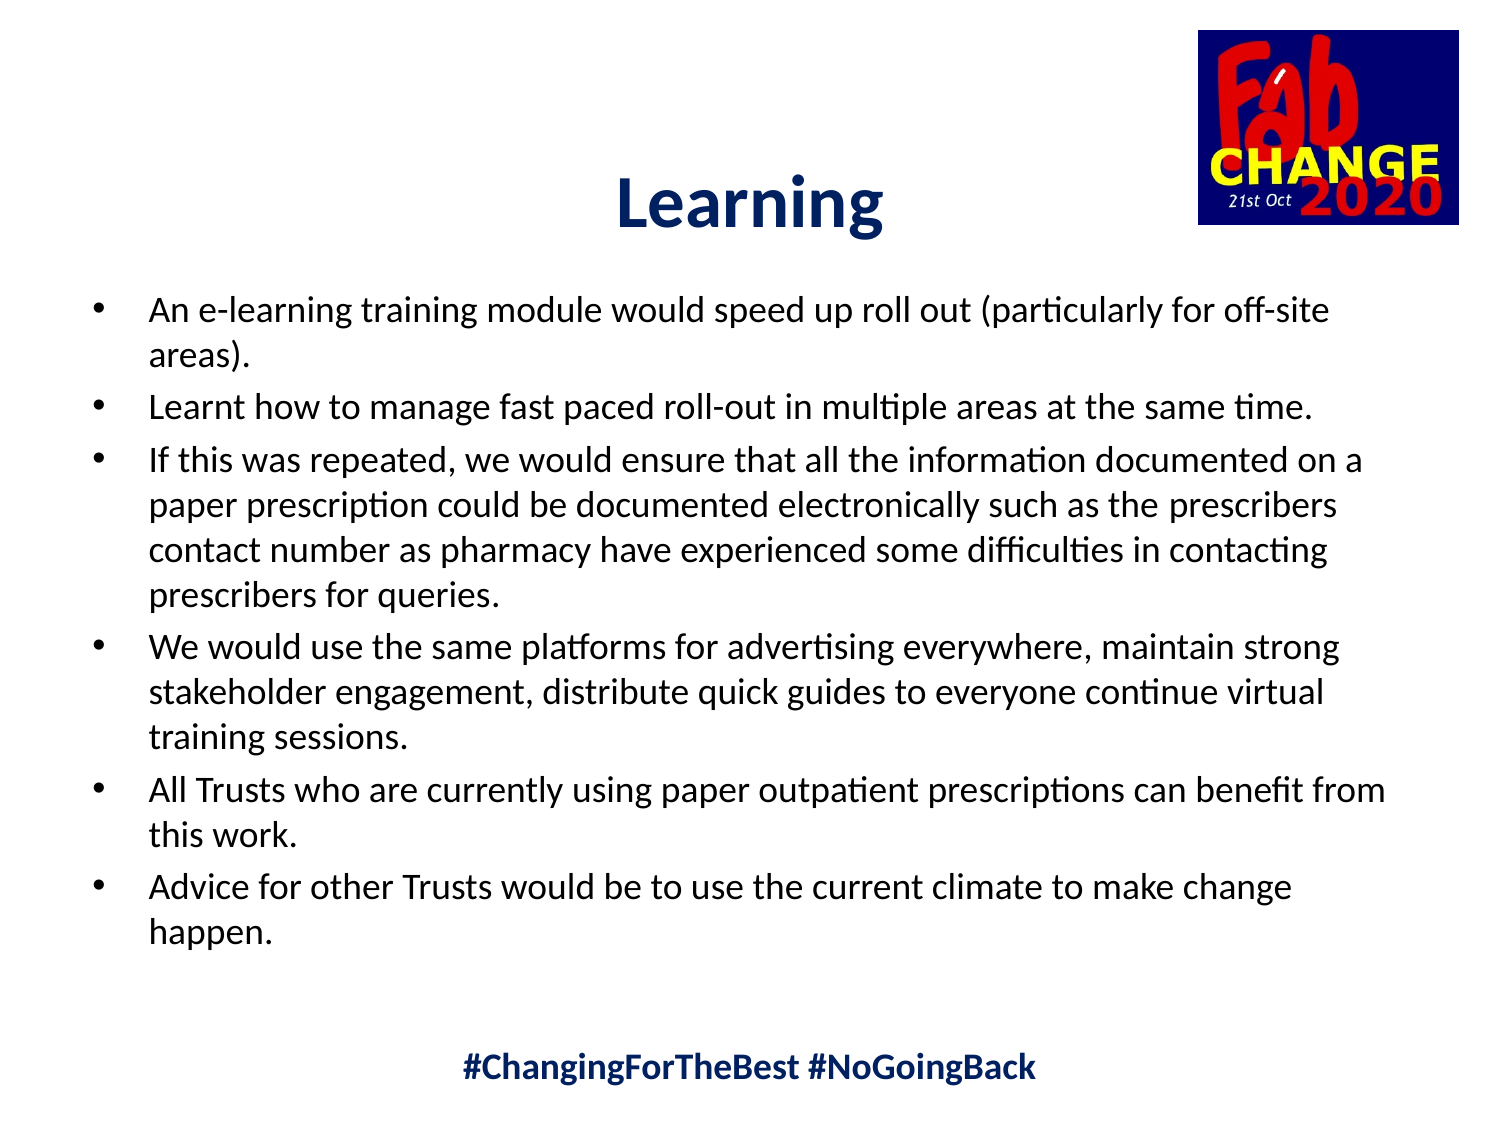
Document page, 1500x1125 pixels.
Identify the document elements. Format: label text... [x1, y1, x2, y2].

picture [1198, 30, 1459, 225]
list An e-learning training module would speed up roll out (particularly for off-site areas). Learnt how to manage fast paced roll-out in multiple areas at the same time. If this was repeated, we would ensure that all the information documented on a paper prescription could be documented electronically such as the prescribers contact number as pharmacy have experienced some difficulties in contacting prescribers for queries. We would use the same platforms for advertising everywhere, maintain strong stakeholder engagement, distribute quick guides to everyone continue virtual training sessions. All Trusts who are currently using paper outpatient prescriptions can benefit from this work. Advice for other Trusts would be to use the current climate to make change happen. [77, 277, 1428, 1020]
slide_number #ChangingForTheBest #NoGoingBack [75, 1035, 1425, 1103]
text_box Learning [76, 145, 1424, 238]
